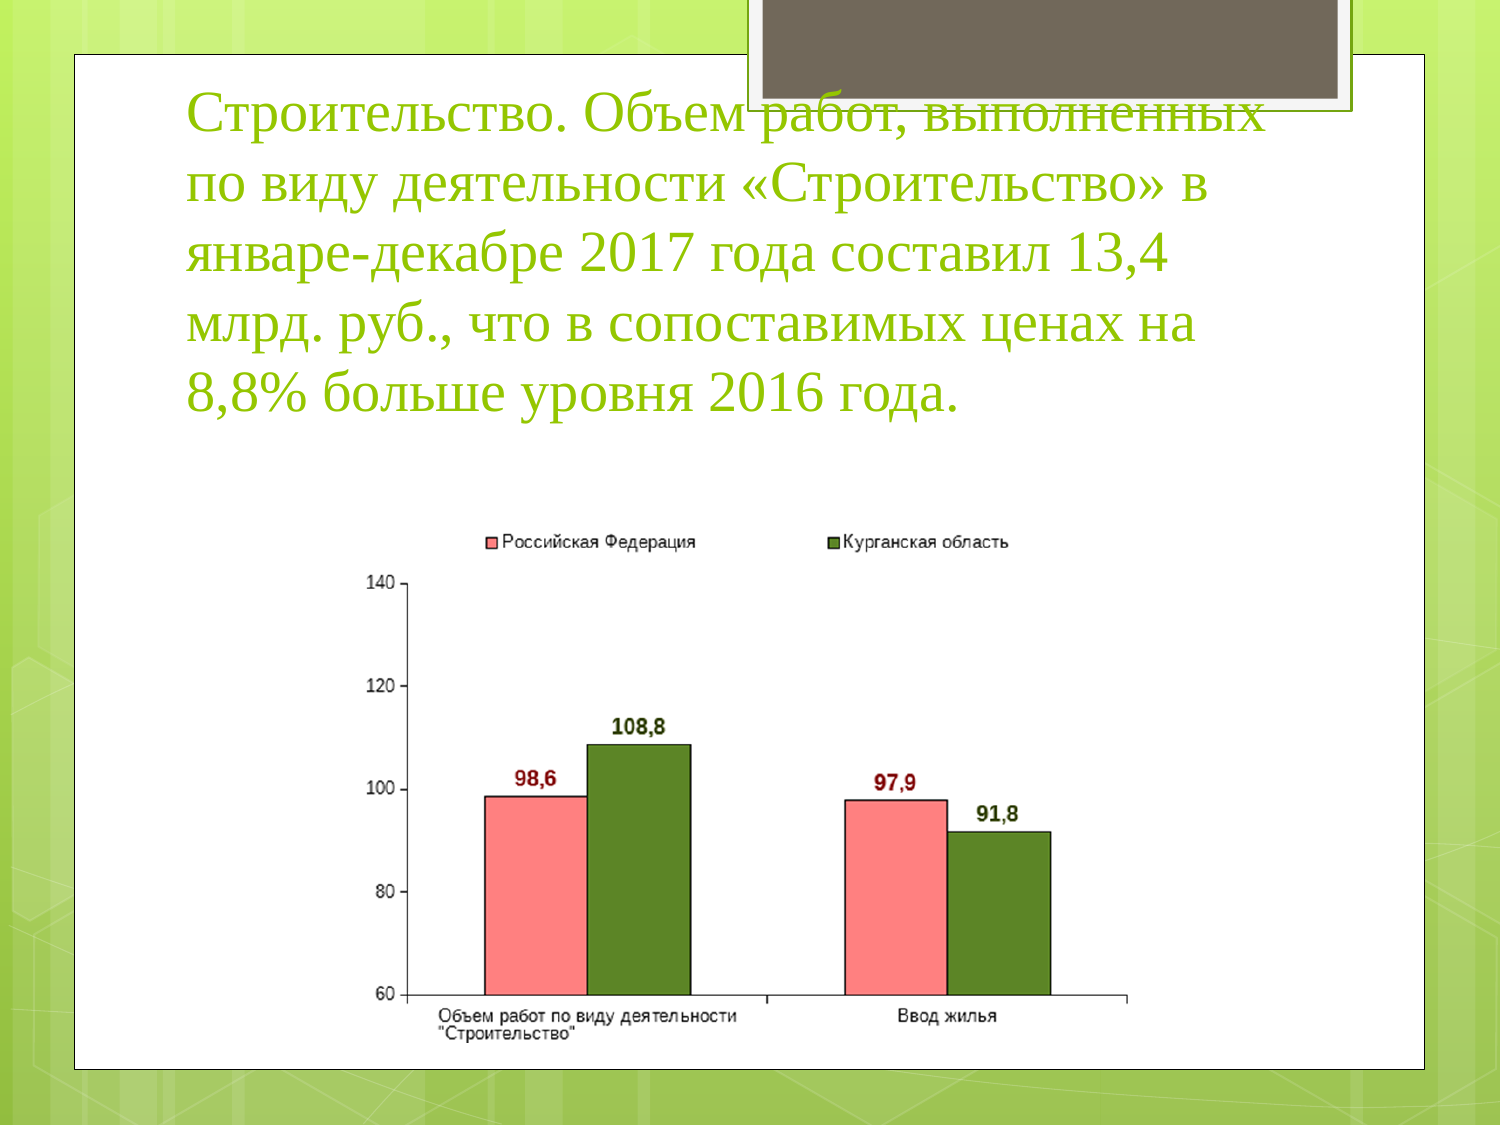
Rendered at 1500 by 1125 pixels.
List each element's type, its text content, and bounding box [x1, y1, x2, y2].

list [359, 526, 1134, 1044]
title Строительство. Объем работ, выполненных по виду деятельности «Строительство» в январе-декабре 2017 года составил 13,4 млрд. руб., что в сопоставимых ценах на 8,8% больше уровня 2016 года. [171, 243, 1324, 431]
